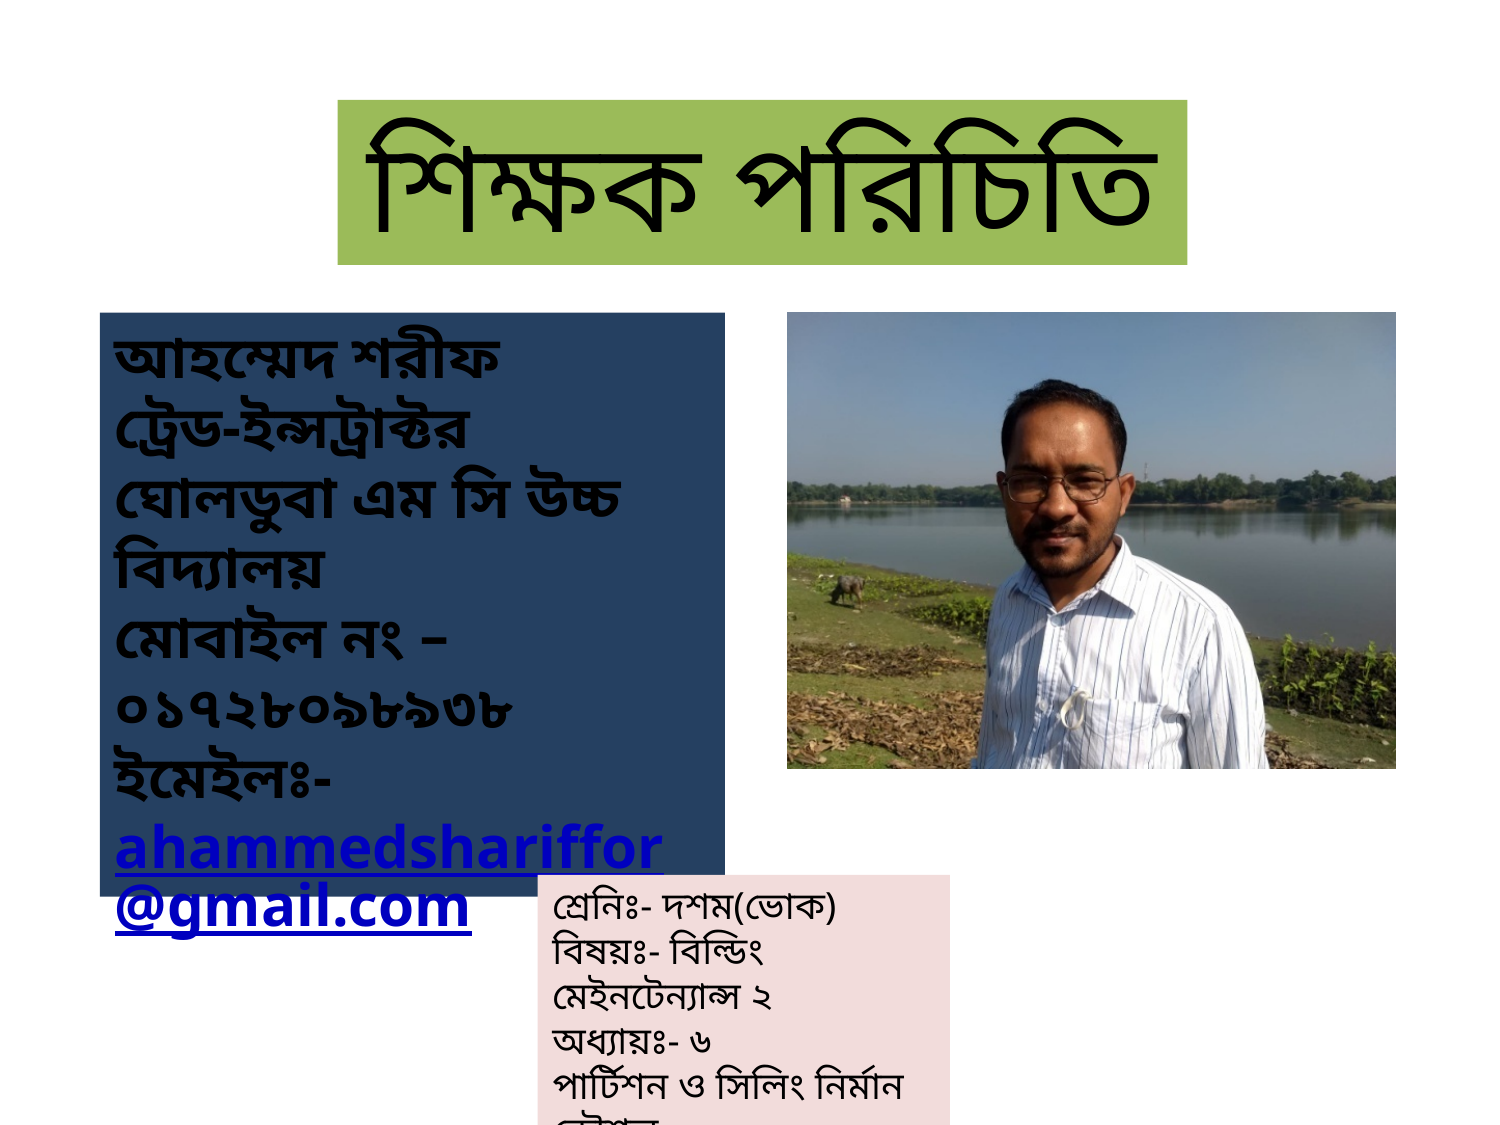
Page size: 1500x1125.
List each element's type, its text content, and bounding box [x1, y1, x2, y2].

text_box শিক্ষক পরিচিতি [337, 99, 1188, 265]
text_box আহম্মেদ শরীফ ট্রেড-ইন্সট্রাক্টর ঘোলডুবা এম সি উচ্চ বিদ্যালয় মোবাইল নং – ০১৭২৮০৯৮৯৩৮ ইমেইলঃ- ahammedshariffor@gmail.com [99, 312, 725, 897]
text_box শ্রেনিঃ- দশম(ভোক) বিষয়ঃ- বিল্ডিং মেইনটেন্যান্স ২ অধ্যায়ঃ- ৬ পার্টিশন ও সিলিং নির্মান কৌশল [537, 874, 950, 1125]
picture [787, 312, 1397, 769]
